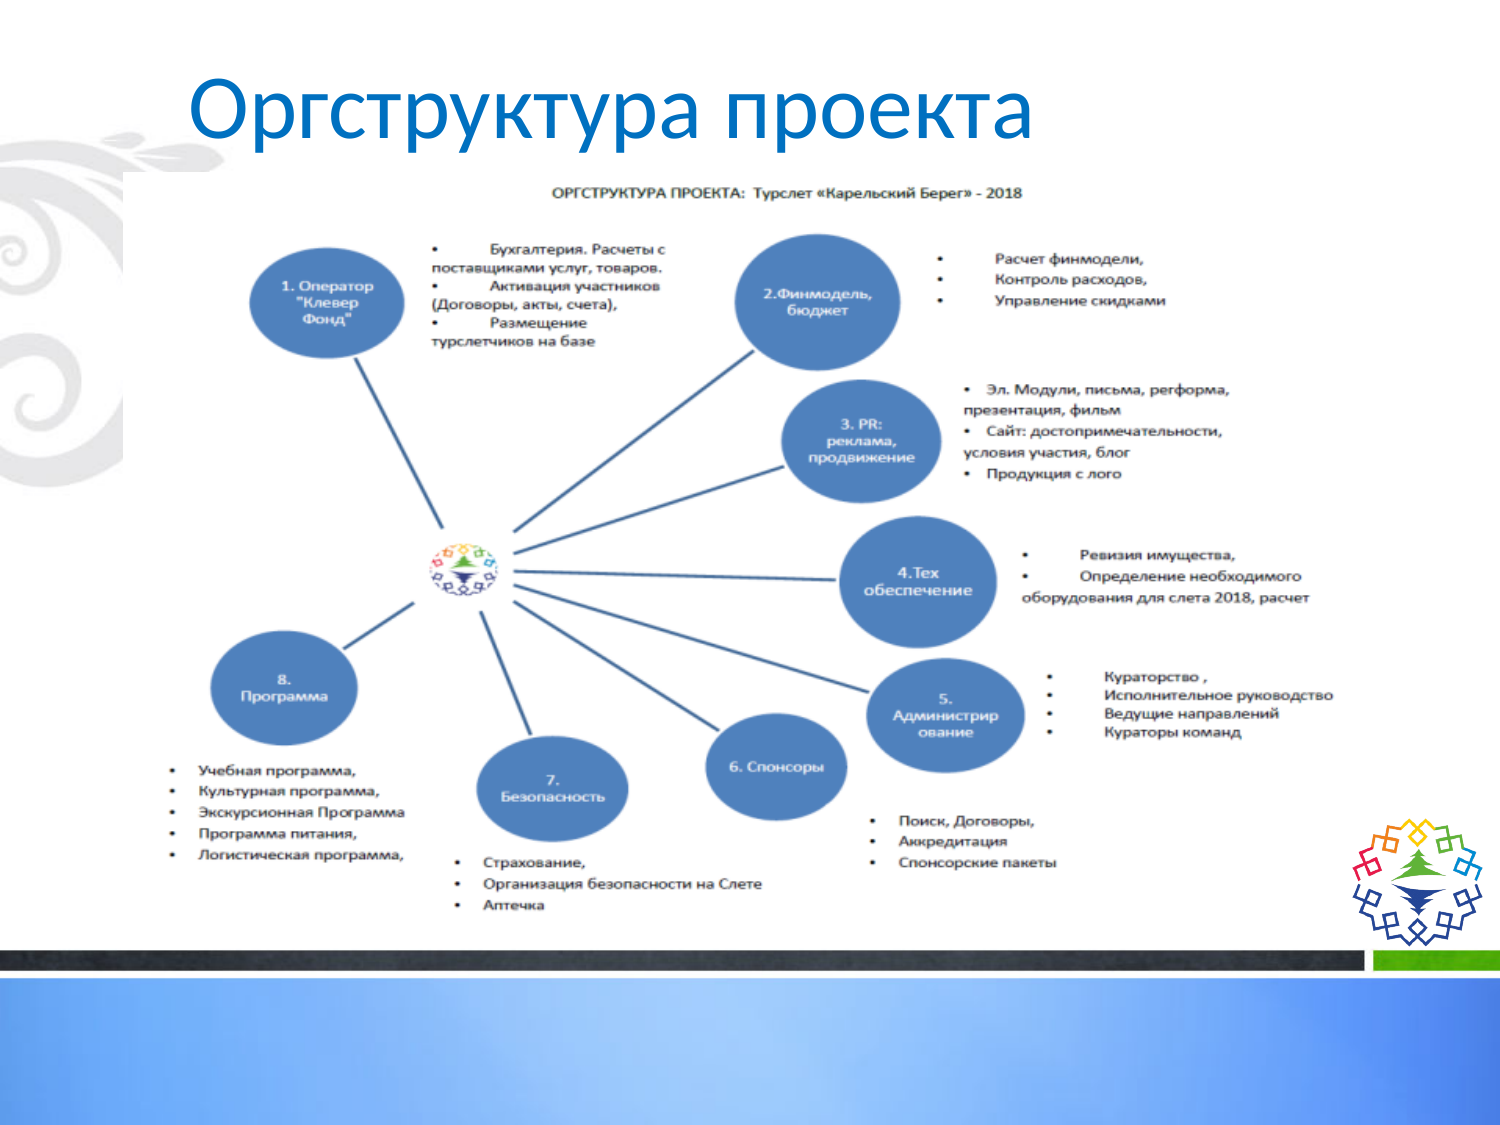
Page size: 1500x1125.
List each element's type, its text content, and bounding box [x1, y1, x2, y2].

picture [0, 0, 1500, 1125]
title Оргструктура проекта [173, 30, 1324, 171]
